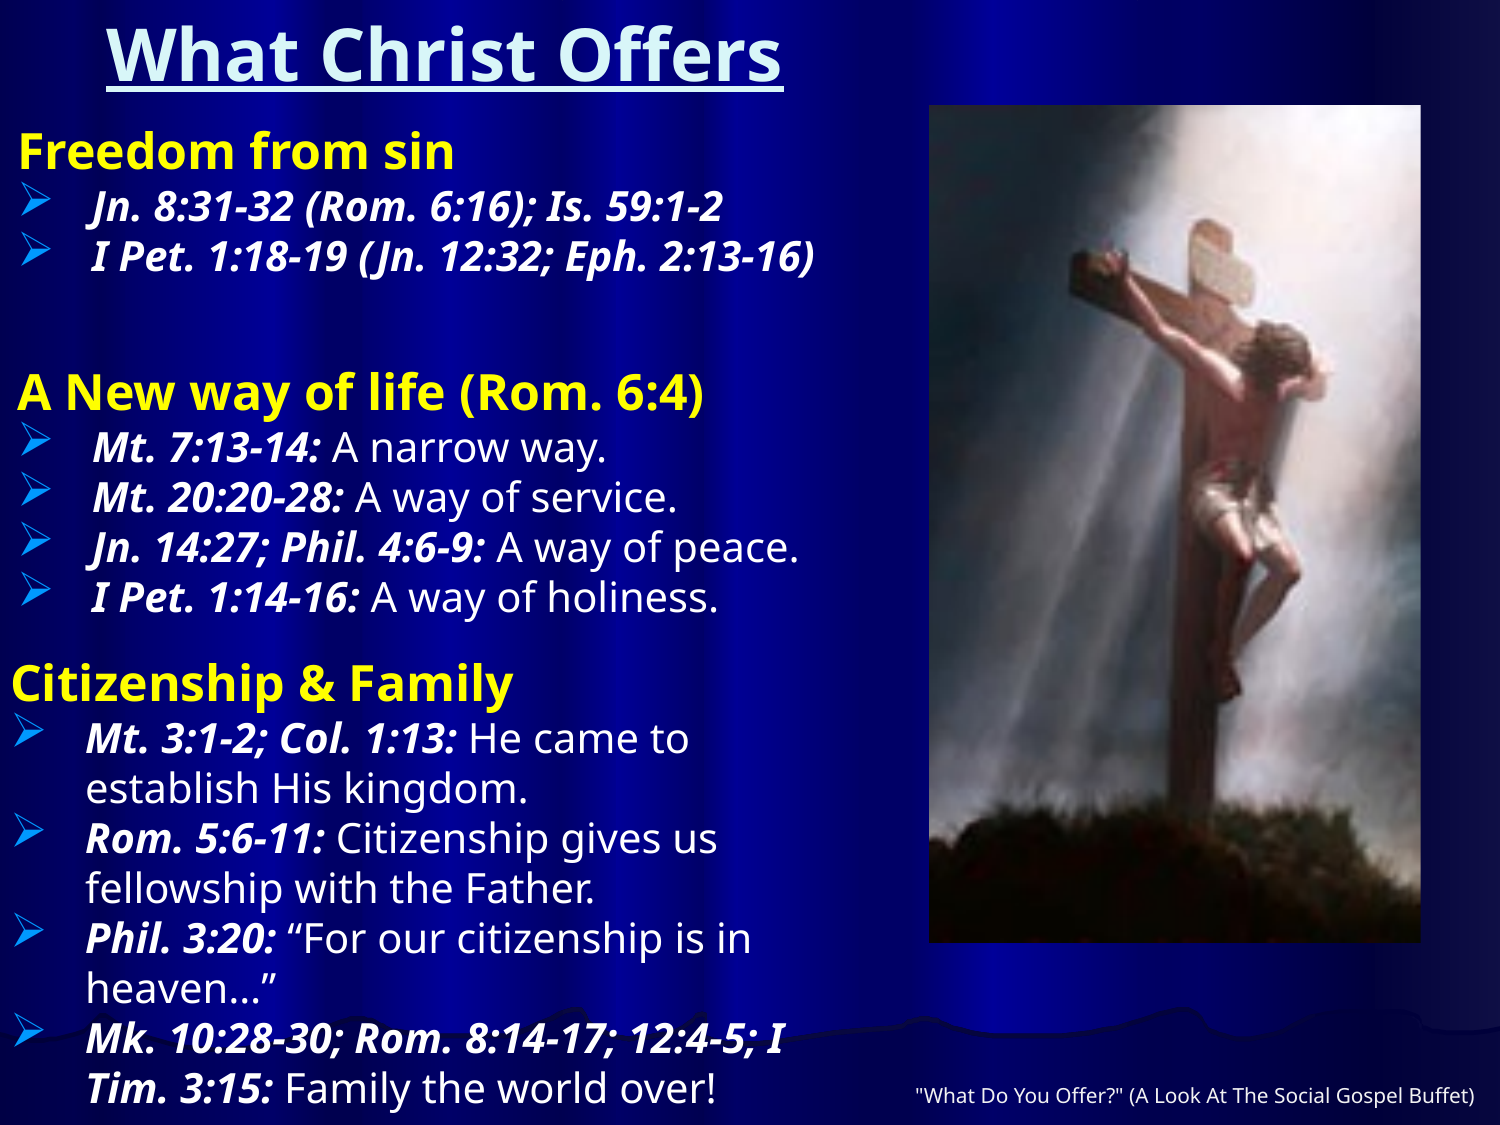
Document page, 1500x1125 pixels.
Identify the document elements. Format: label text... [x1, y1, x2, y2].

text_box A New way of life (Rom. 6:4) Mt. 7:13-14: A narrow way. Mt. 20:20-28: A way of service. Jn. 14:27; Phil. 4:6-9: A way of peace. I Pet. 1:14-16: A way of holiness. [2, 352, 893, 628]
title What Christ Offers [0, 0, 891, 104]
text_box Citizenship & Family Mt. 3:1-2; Col. 1:13: He came to establish His kingdom. Rom. 5:6-11: Citizenship gives us fellowship with the Father. Phil. 3:20: “For our citizenship is in heaven…” Mk. 10:28-30; Rom. 8:14-17; 12:4-5; I Tim. 3:15: Family the world over! [0, 644, 886, 1119]
footer "What Do You Offer?" (A Look At The Social Gospel Buffet) [889, 1064, 1500, 1125]
picture [928, 105, 1421, 943]
text_box Freedom from sin Jn. 8:31-32 (Rom. 6:16); Is. 59:1-2 I Pet. 1:18-19 (Jn. 12:32; Eph. 2:13-16) [2, 112, 893, 288]
